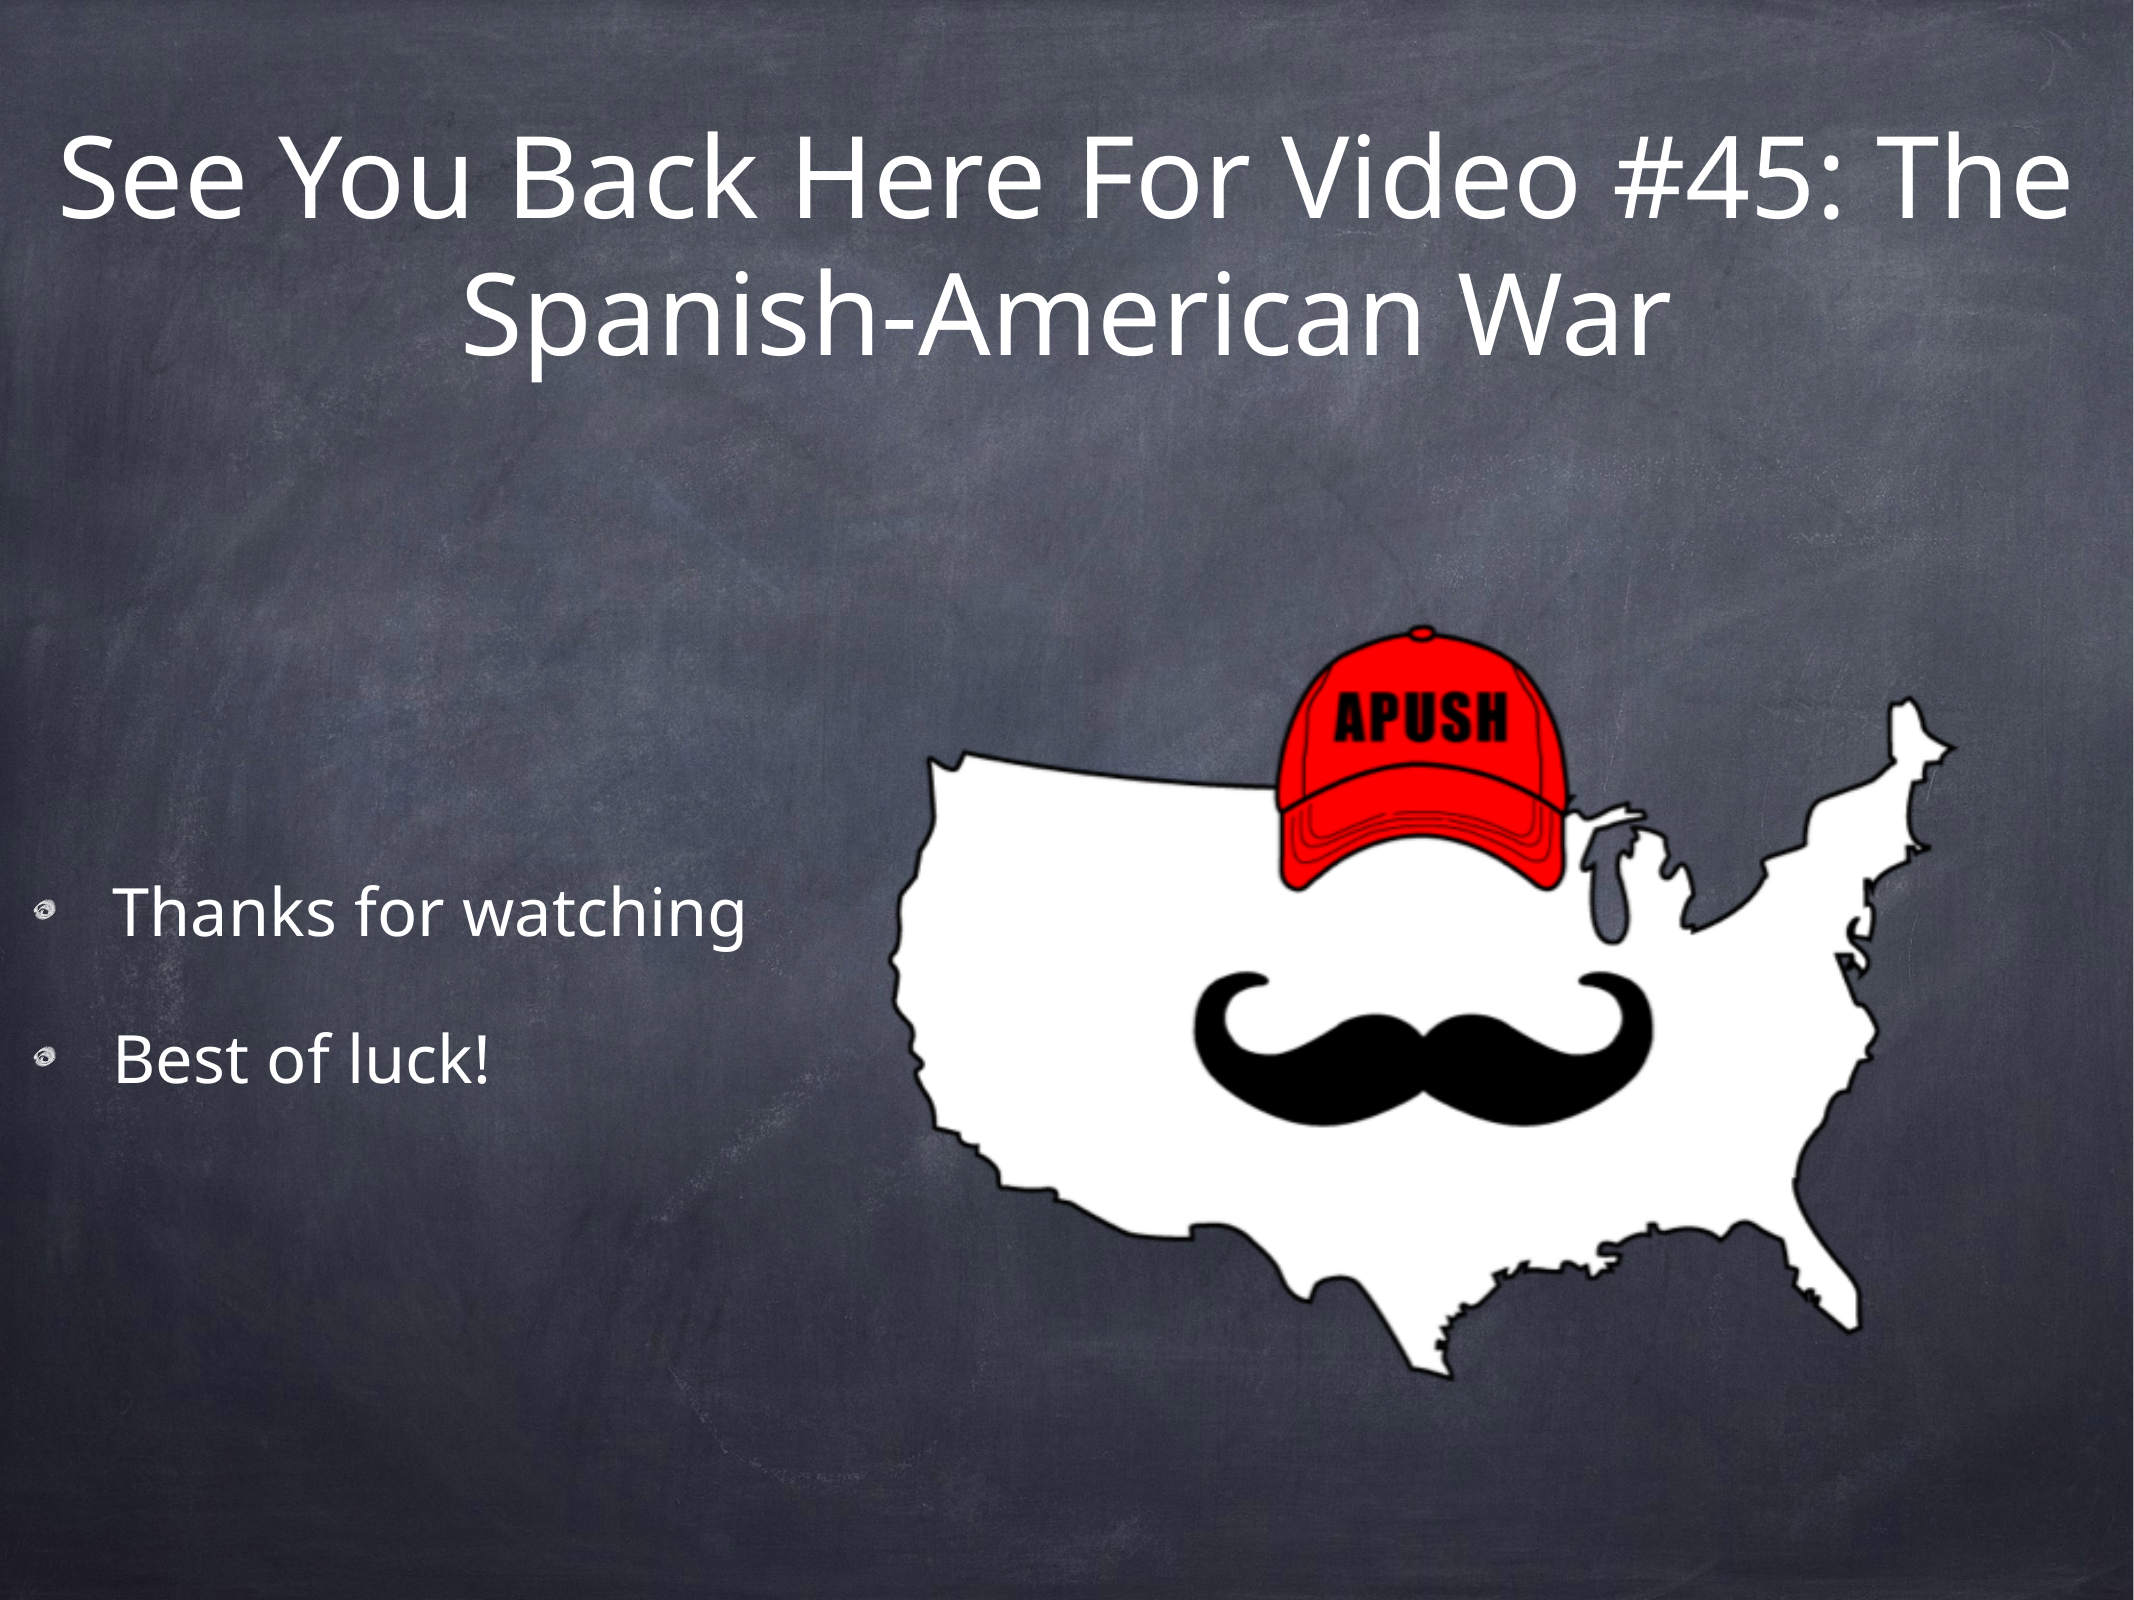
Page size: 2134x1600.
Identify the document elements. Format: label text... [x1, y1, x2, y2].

title See You Back Here For Video #45: The Spanish-American War [8, 32, 2125, 451]
picture [0, 0, 2134, 1600]
list Thanks for watching Best of luck! [24, 482, 891, 1484]
